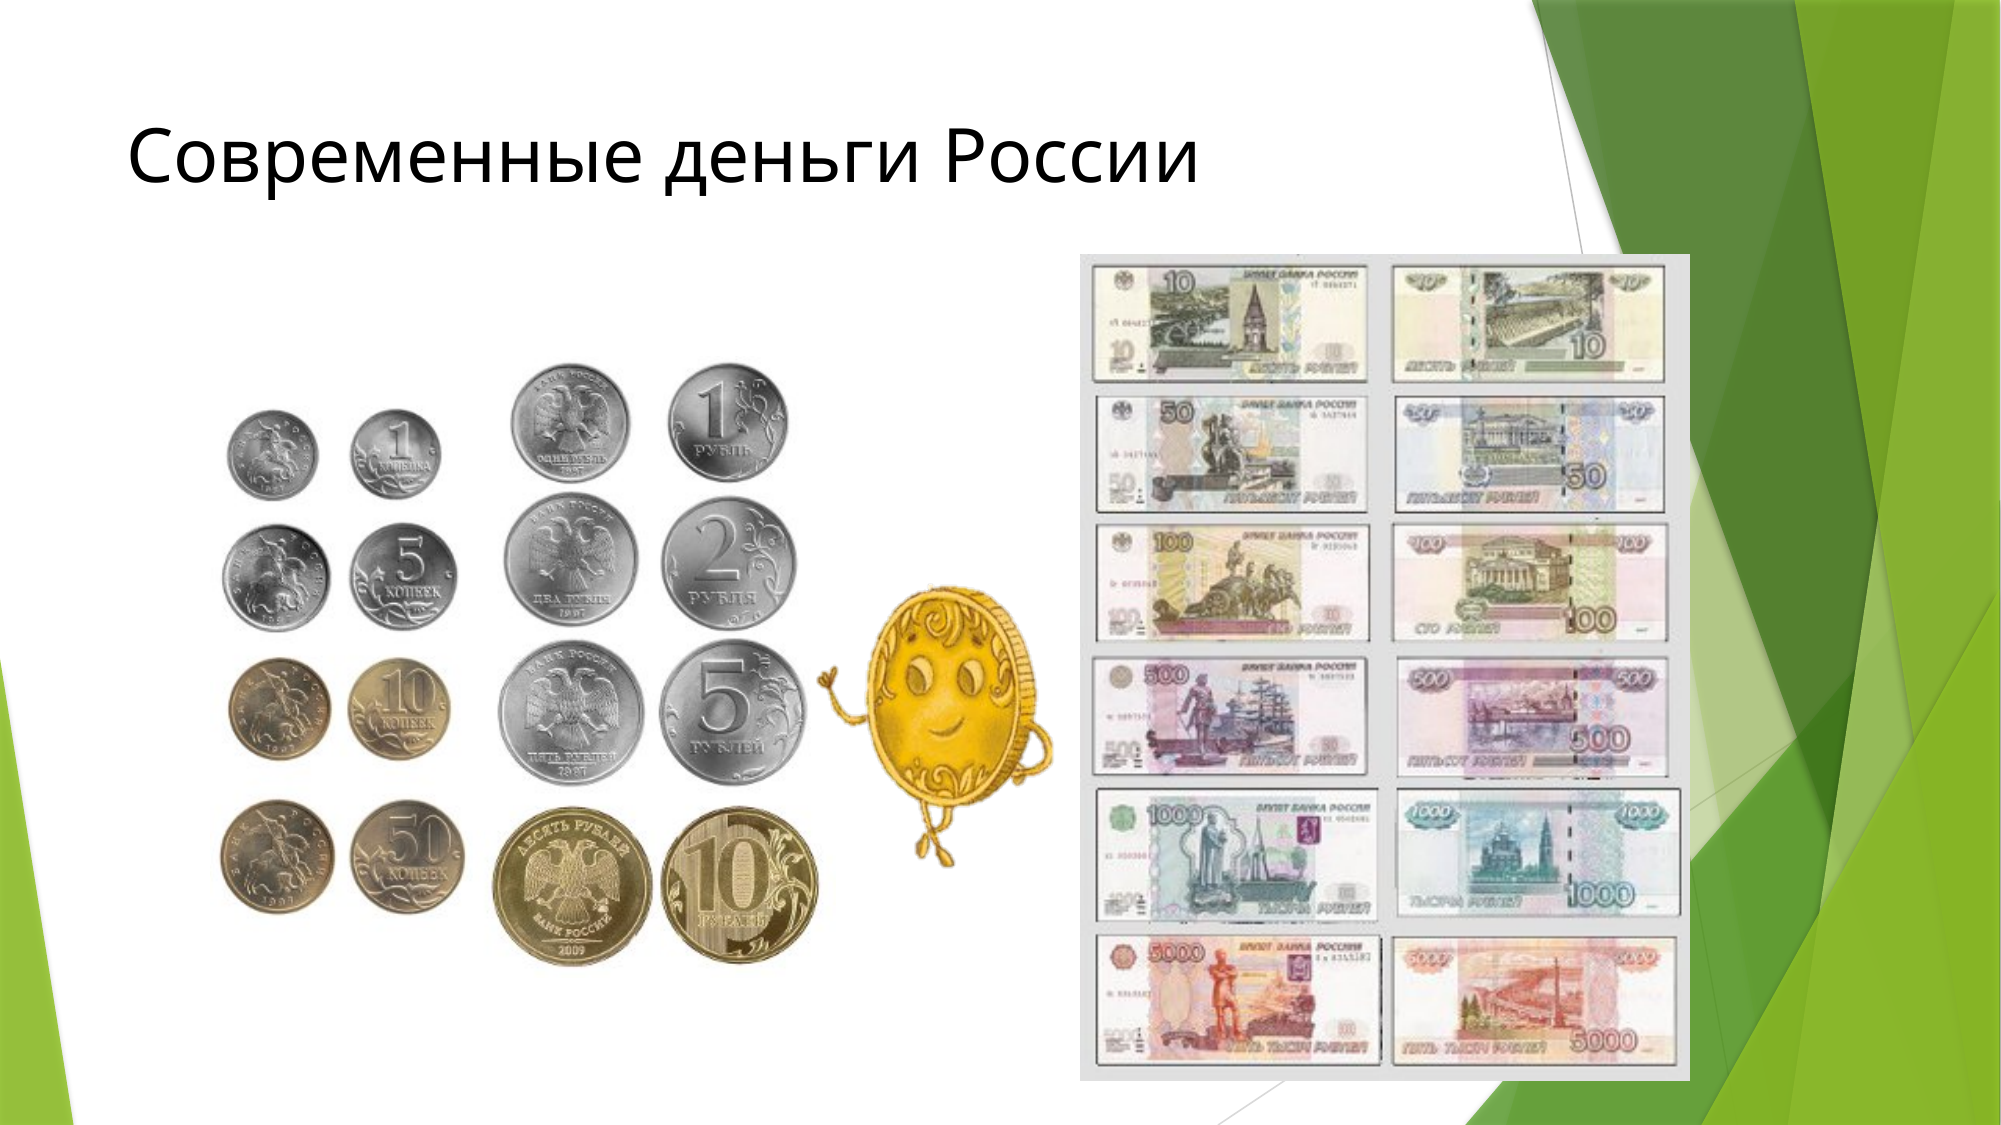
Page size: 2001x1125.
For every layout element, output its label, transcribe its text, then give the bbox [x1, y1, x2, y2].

title Современные деньги России [111, 99, 1522, 317]
picture [209, 253, 1690, 1081]
